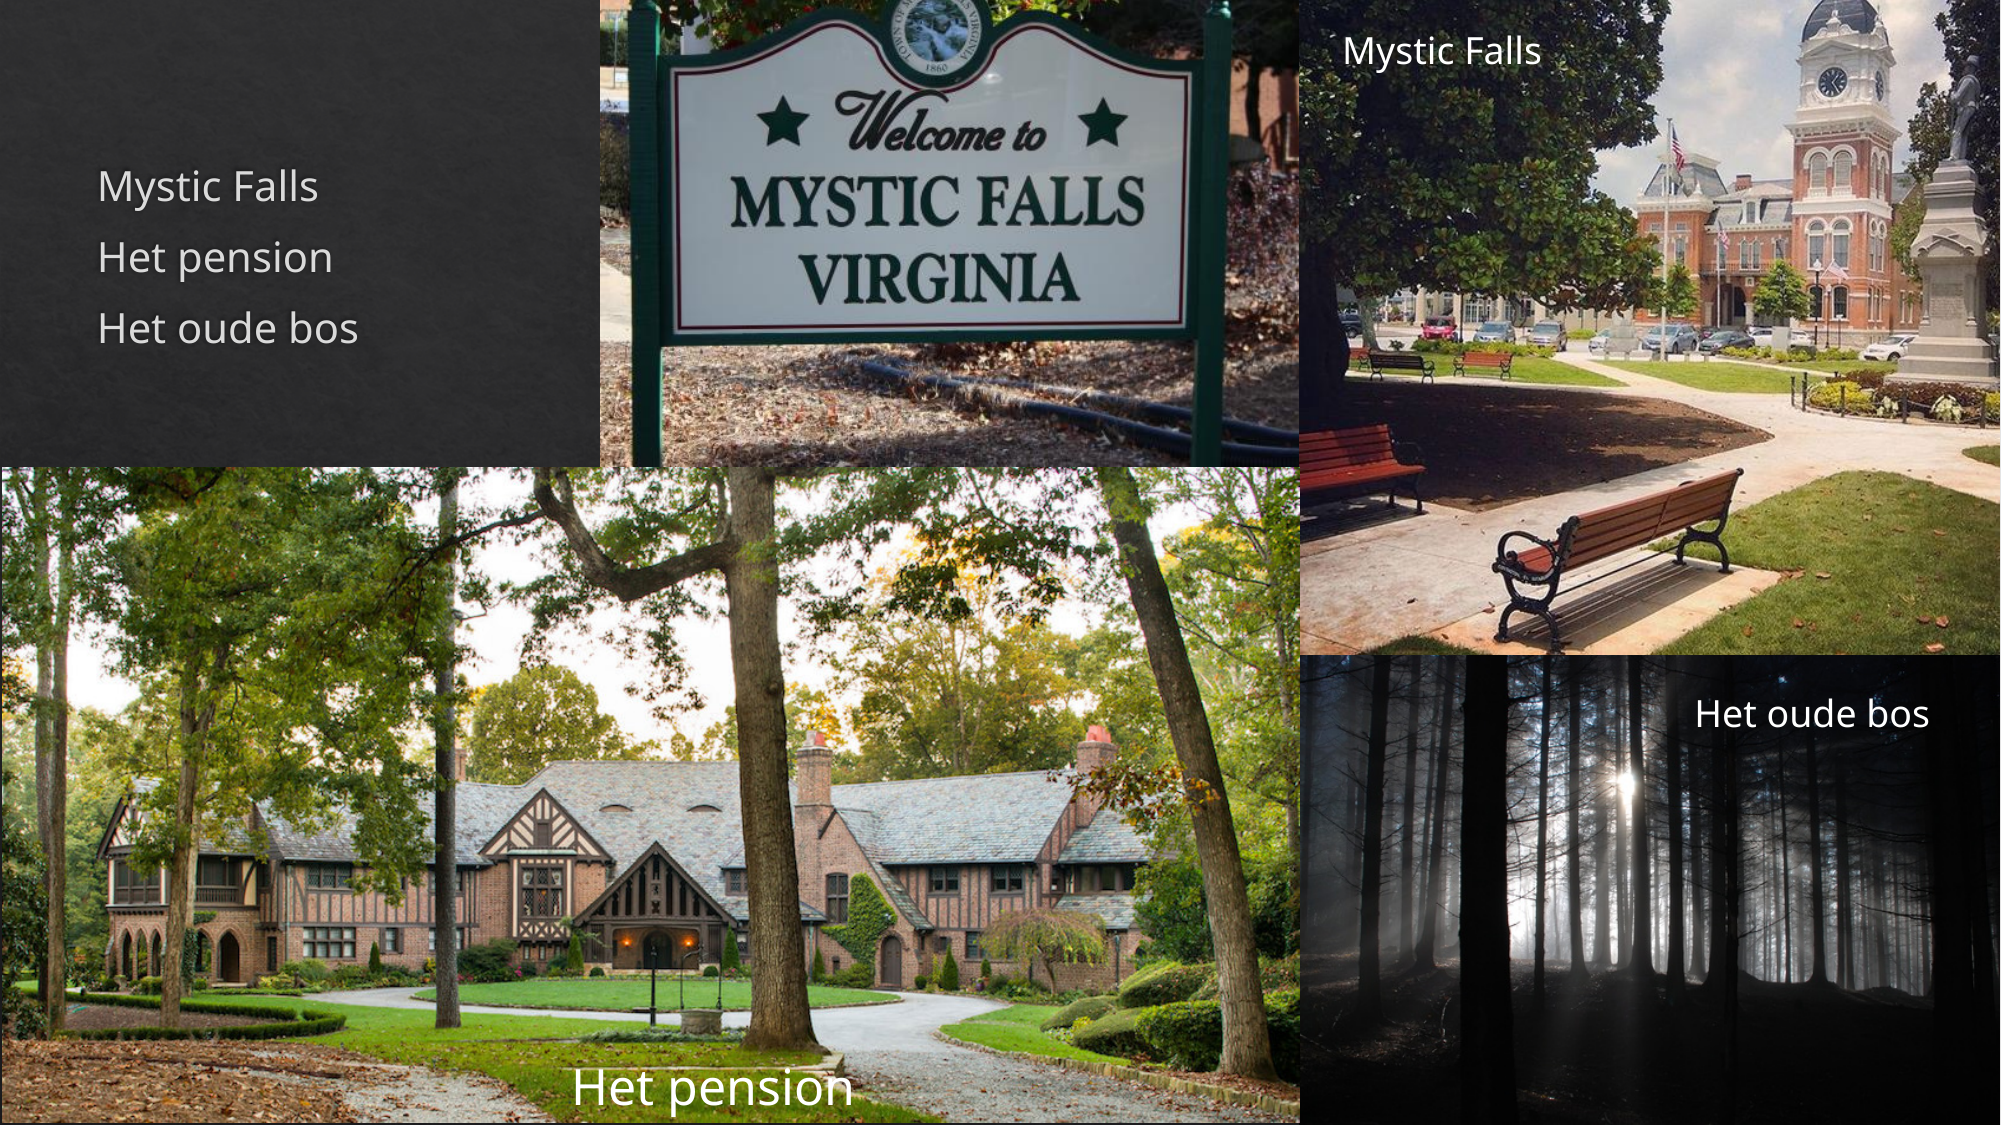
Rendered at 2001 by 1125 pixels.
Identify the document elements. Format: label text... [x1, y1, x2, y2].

list Mystic Falls Het pension Het oude bos [81, 152, 592, 463]
picture [1, 0, 2000, 1125]
